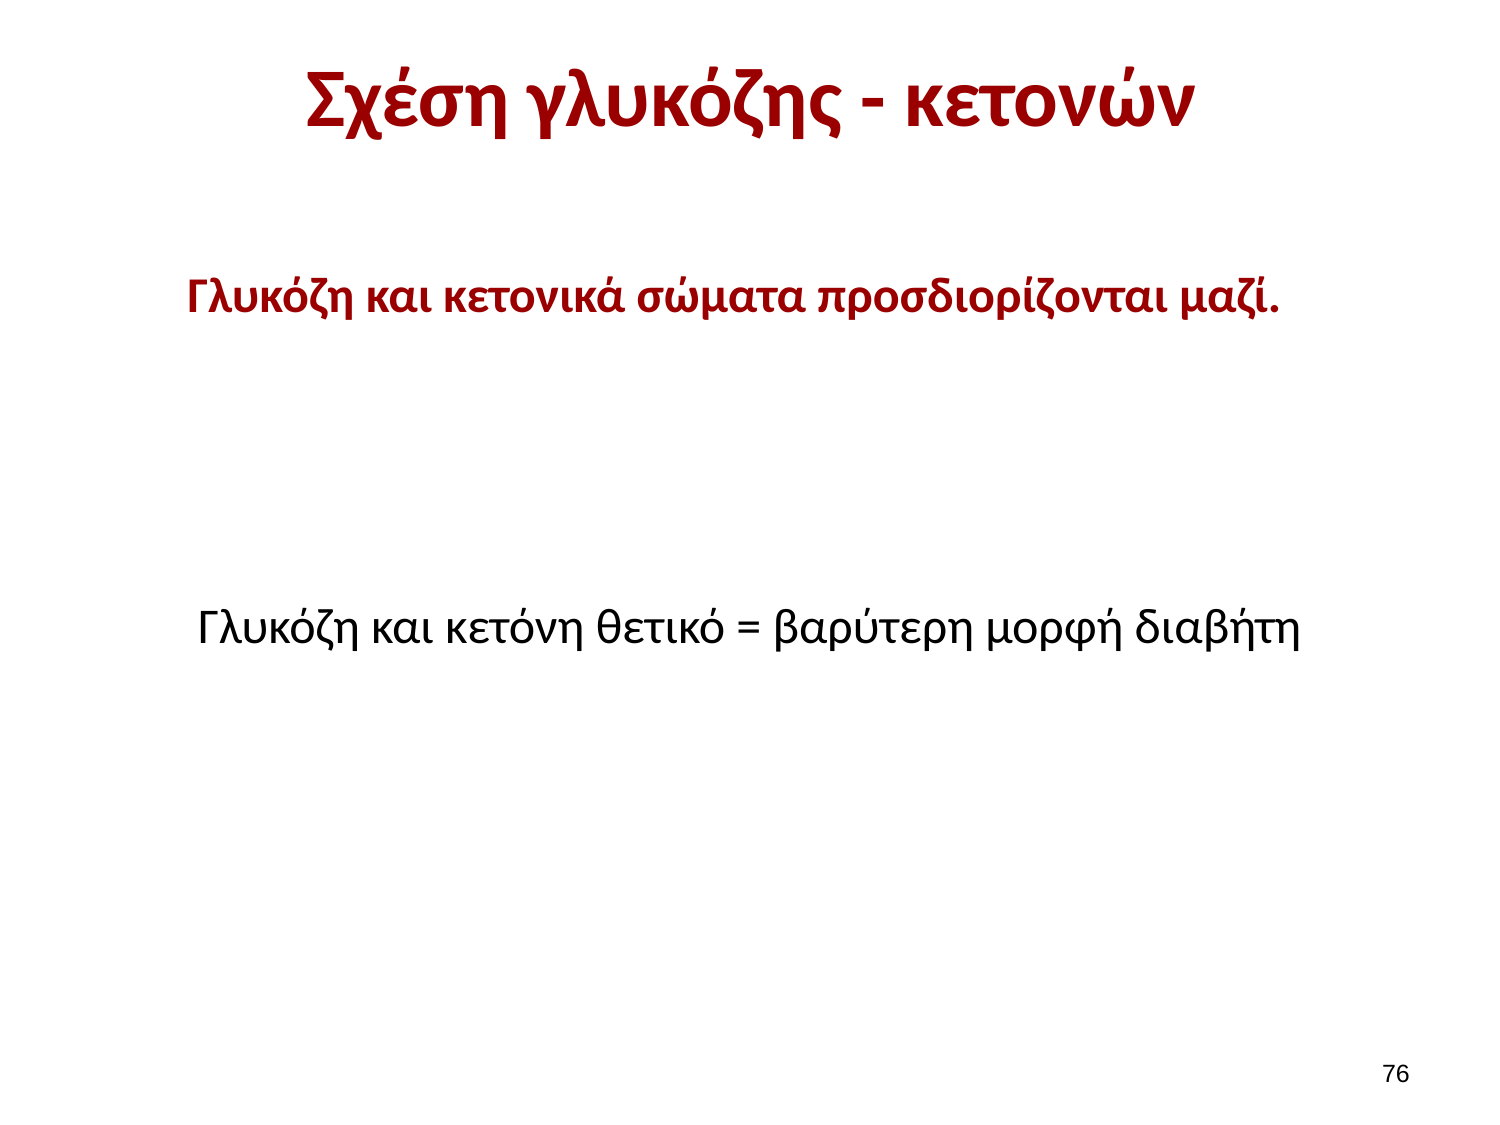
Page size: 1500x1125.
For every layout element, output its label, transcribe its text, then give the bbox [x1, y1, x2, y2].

text_box Γλυκόζη και κετόνη θετικό = βαρύτερη μορφή διαβήτη [135, 586, 1365, 661]
slide_number 75 [1074, 1042, 1425, 1103]
text_box Γλυκόζη και κετονικά σώματα προσδιορίζονται μαζί. [172, 255, 1367, 330]
title Σχέση γλυκόζης - κετονών [76, 19, 1427, 169]
